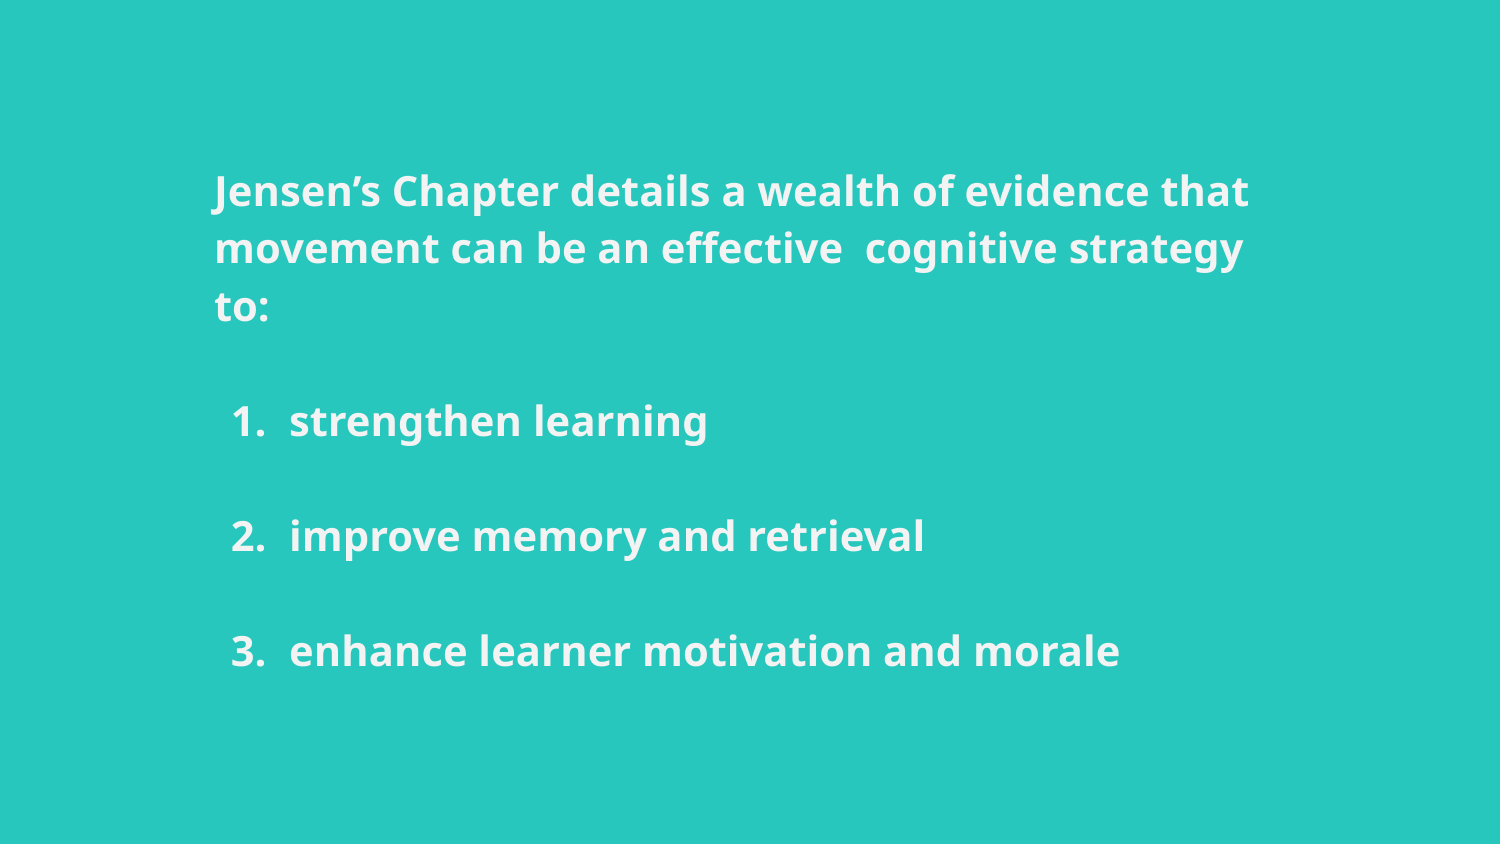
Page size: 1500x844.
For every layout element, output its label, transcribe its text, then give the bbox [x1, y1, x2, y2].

text_box [98, 266, 1493, 391]
text_box Jensen’s Chapter details a wealth of evidence that movement can be an effective cognitive strategy to: strengthen learning improve memory and retrieval enhance learner motivation and morale [199, 141, 1301, 267]
